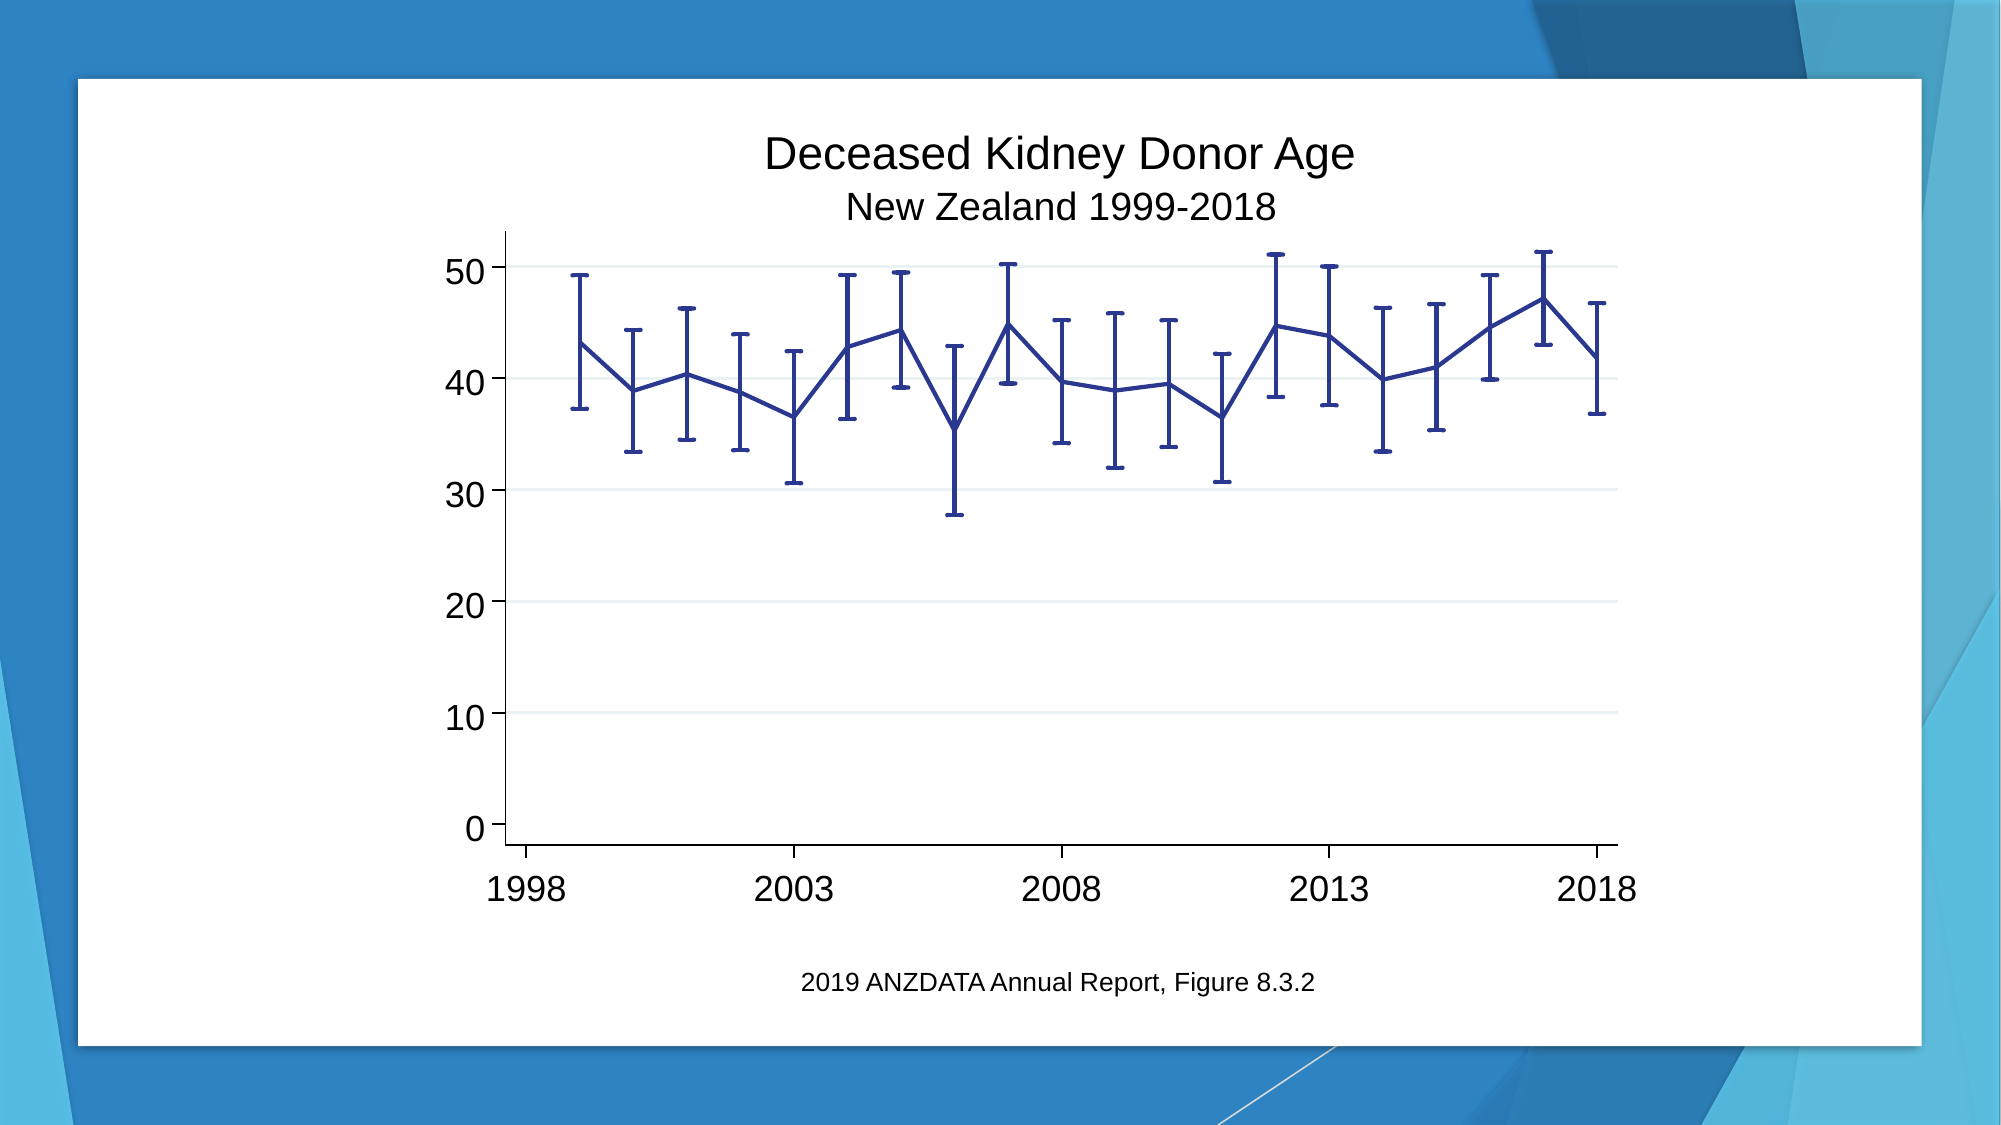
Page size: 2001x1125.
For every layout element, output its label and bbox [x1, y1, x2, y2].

text_box [0, 0, 2000, 1125]
picture [349, 89, 1650, 1036]
